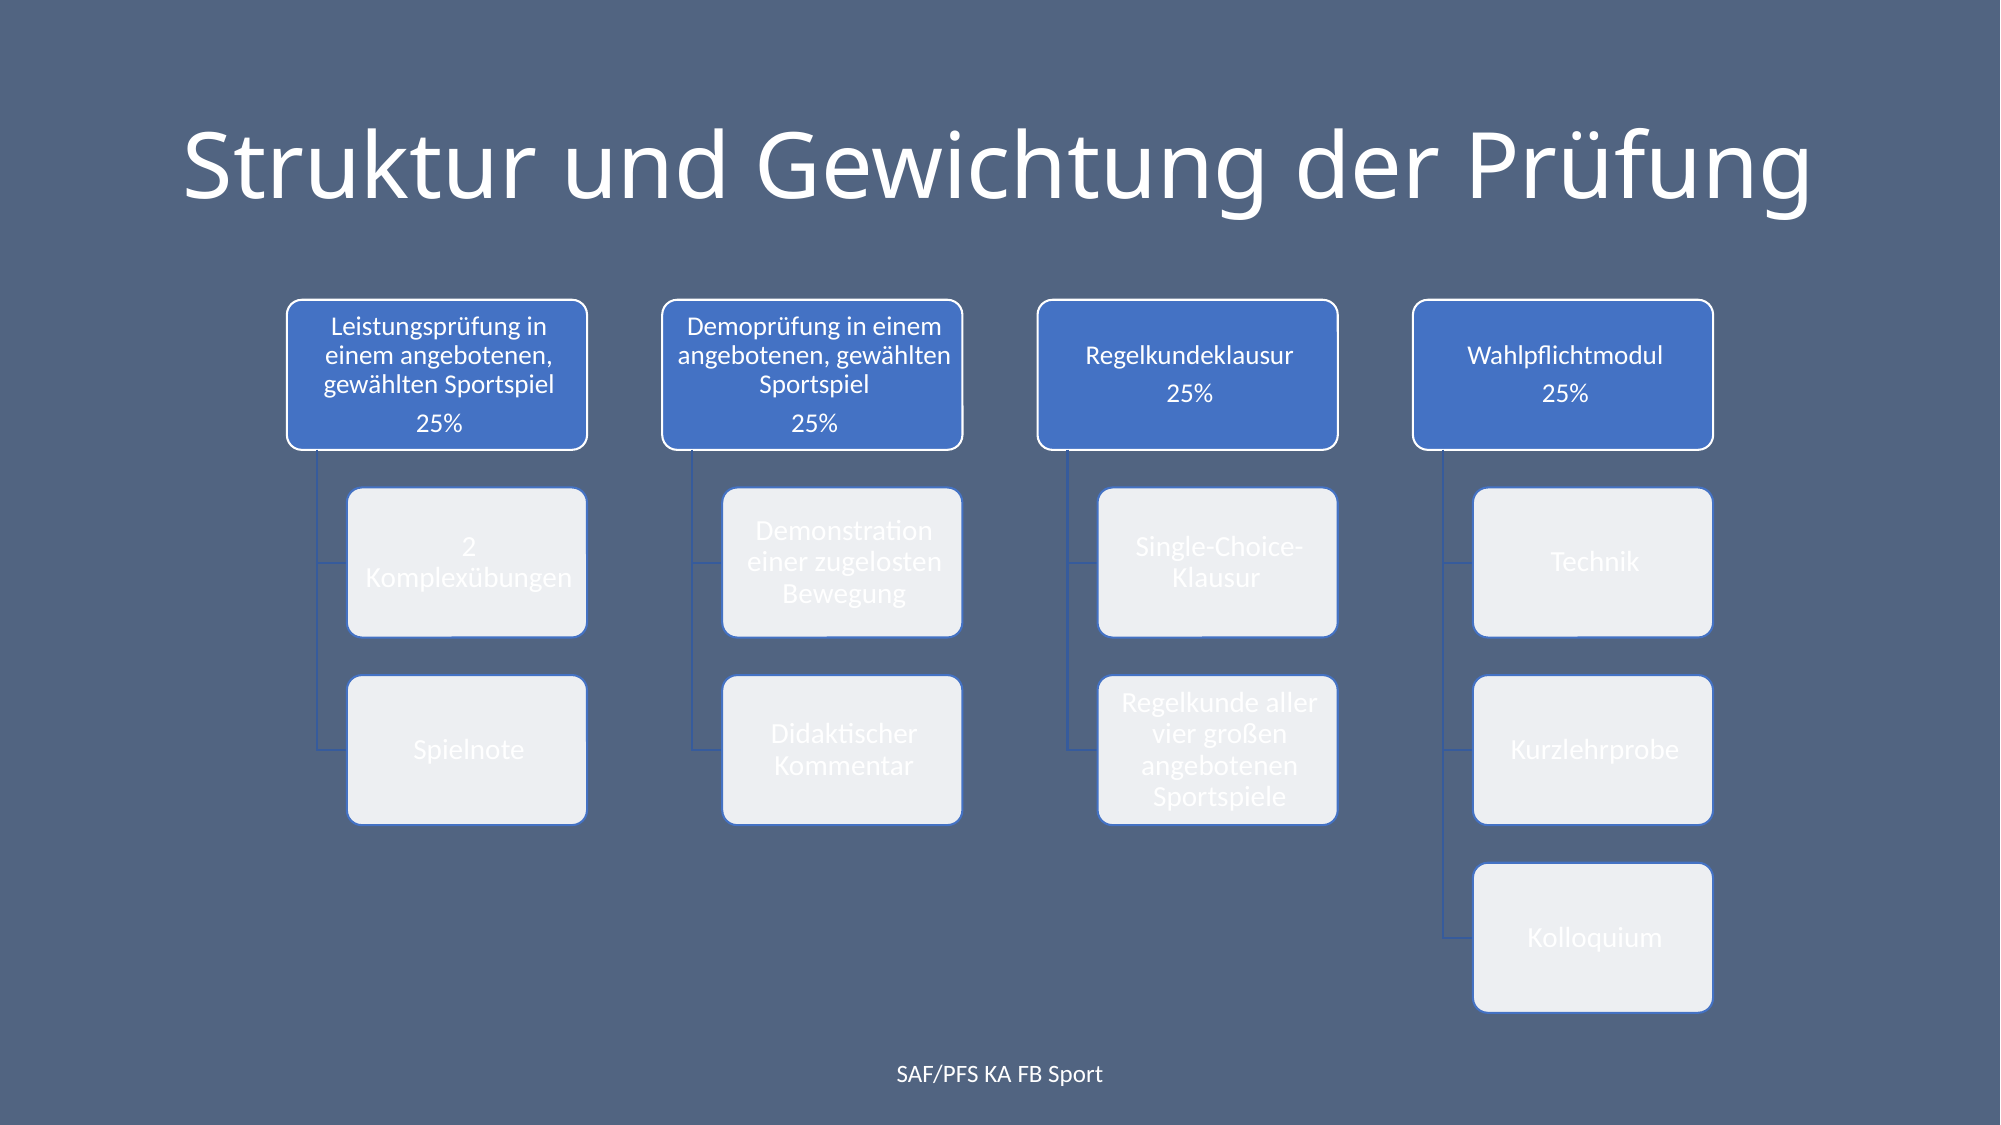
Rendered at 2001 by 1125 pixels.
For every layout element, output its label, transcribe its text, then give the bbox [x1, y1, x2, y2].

title Struktur und Gewichtung der Prüfung [137, 59, 1863, 278]
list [137, 299, 1863, 1014]
footer SAF/PFS KA FB Sport [662, 1042, 1338, 1103]
